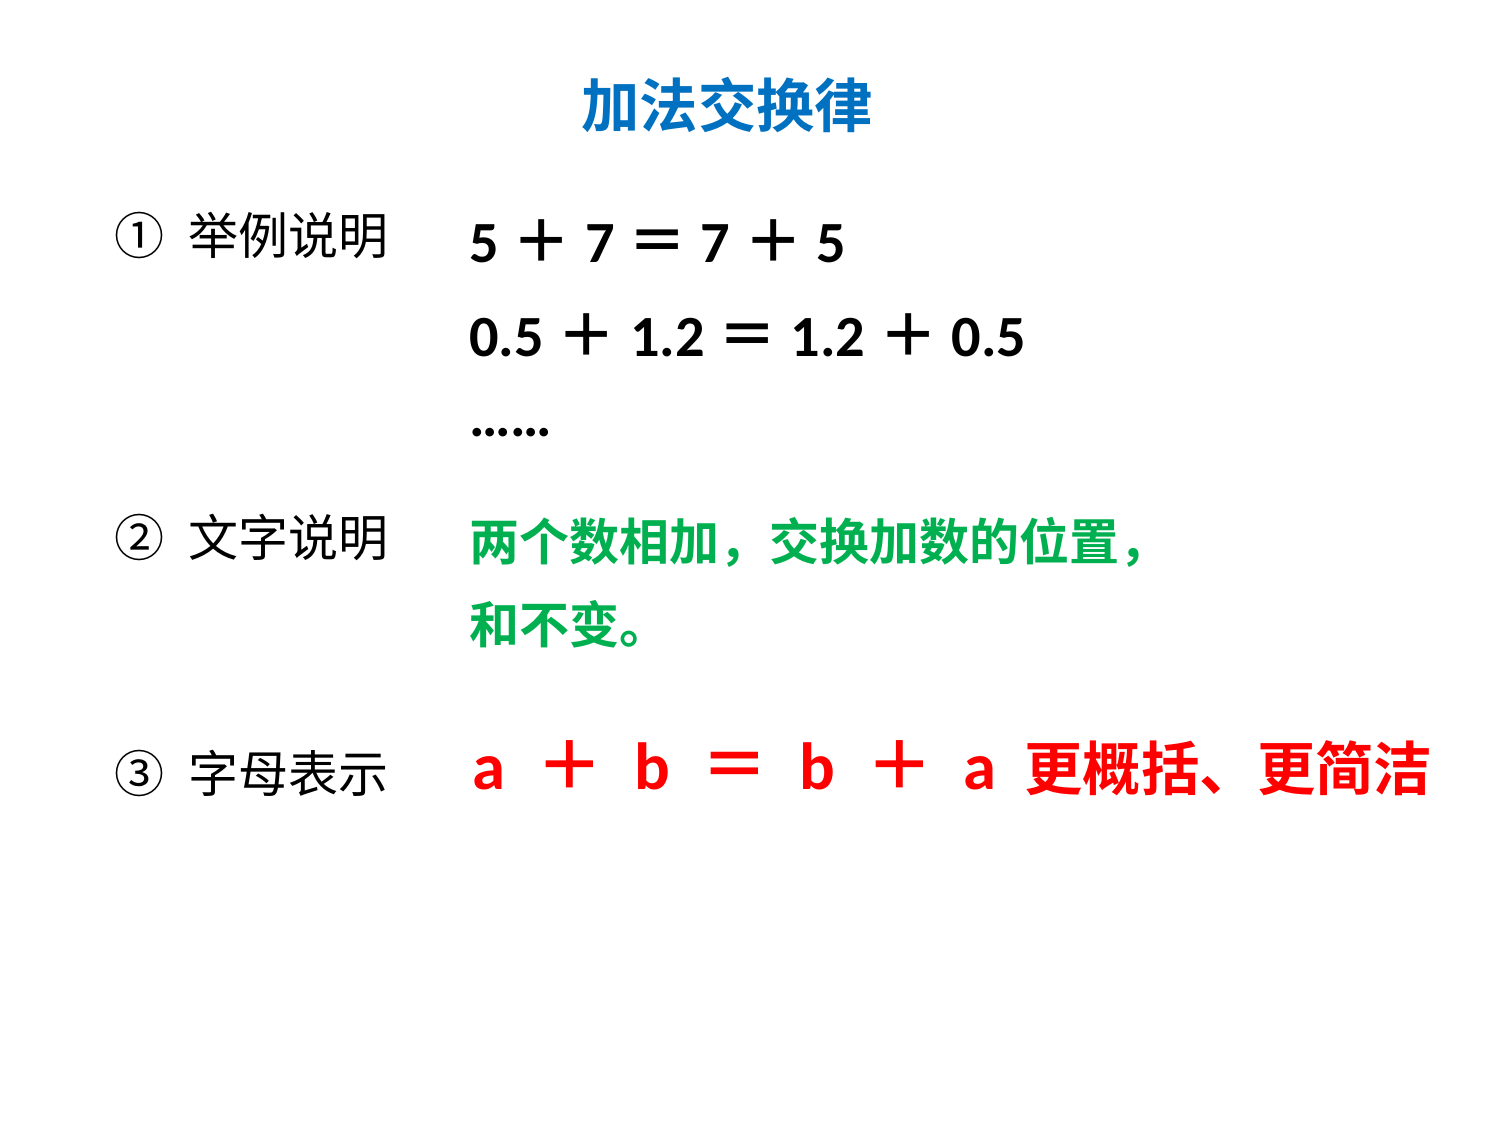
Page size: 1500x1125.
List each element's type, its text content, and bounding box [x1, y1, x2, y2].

text_box 0.5＋1.2＝1.2＋0.5 [454, 290, 1078, 376]
text_box 5＋7＝7＋5 [454, 196, 880, 281]
text_box 加法交换律 [566, 61, 975, 147]
text_box …… [454, 370, 939, 456]
text_box ② 文字说明 [100, 498, 443, 574]
text_box ③ 字母表示 [100, 734, 432, 810]
text_box 更概括、更简洁 [1009, 724, 1500, 810]
text_box 两个数相加，交换加数的位置，和不变。 [454, 479, 1223, 662]
text_box ① 举例说明 [100, 197, 432, 273]
text_box a ＋ b ＝ b ＋ a [458, 715, 1081, 811]
